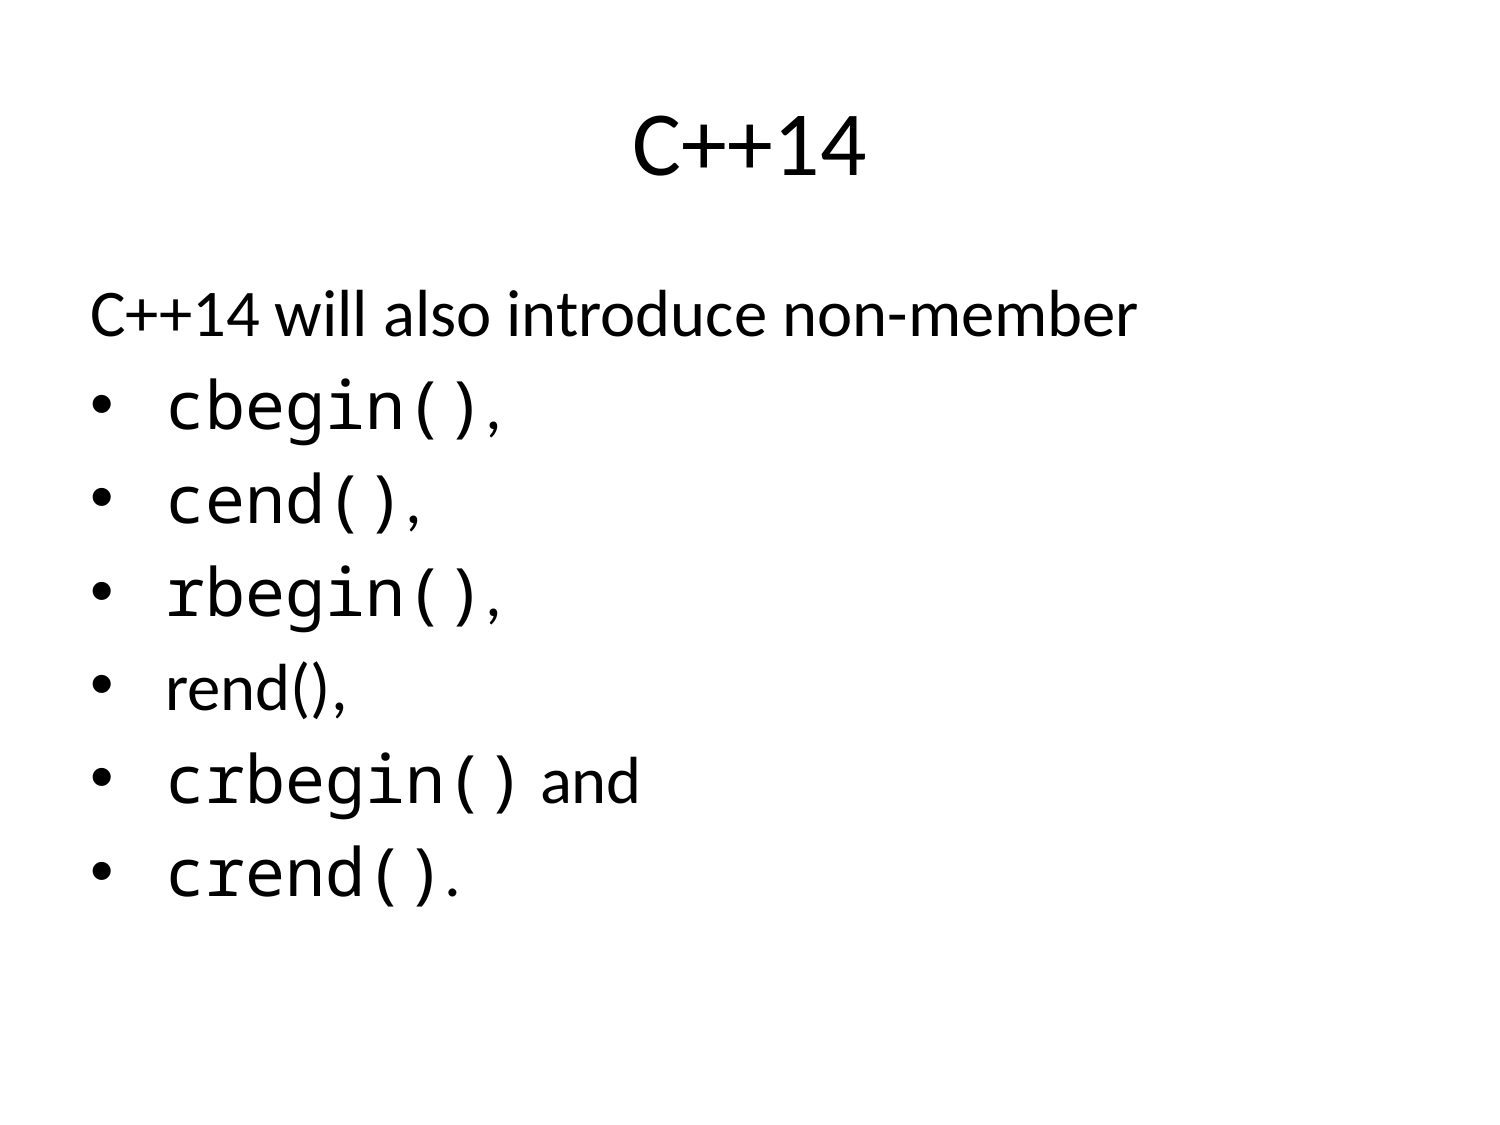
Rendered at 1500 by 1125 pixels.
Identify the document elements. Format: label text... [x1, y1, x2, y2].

list C++14 will also introduce non-member cbegin(), cend(), rbegin(), rend(), crbegin() and crend(). [75, 262, 1425, 1005]
title C++14 [75, 45, 1425, 233]
